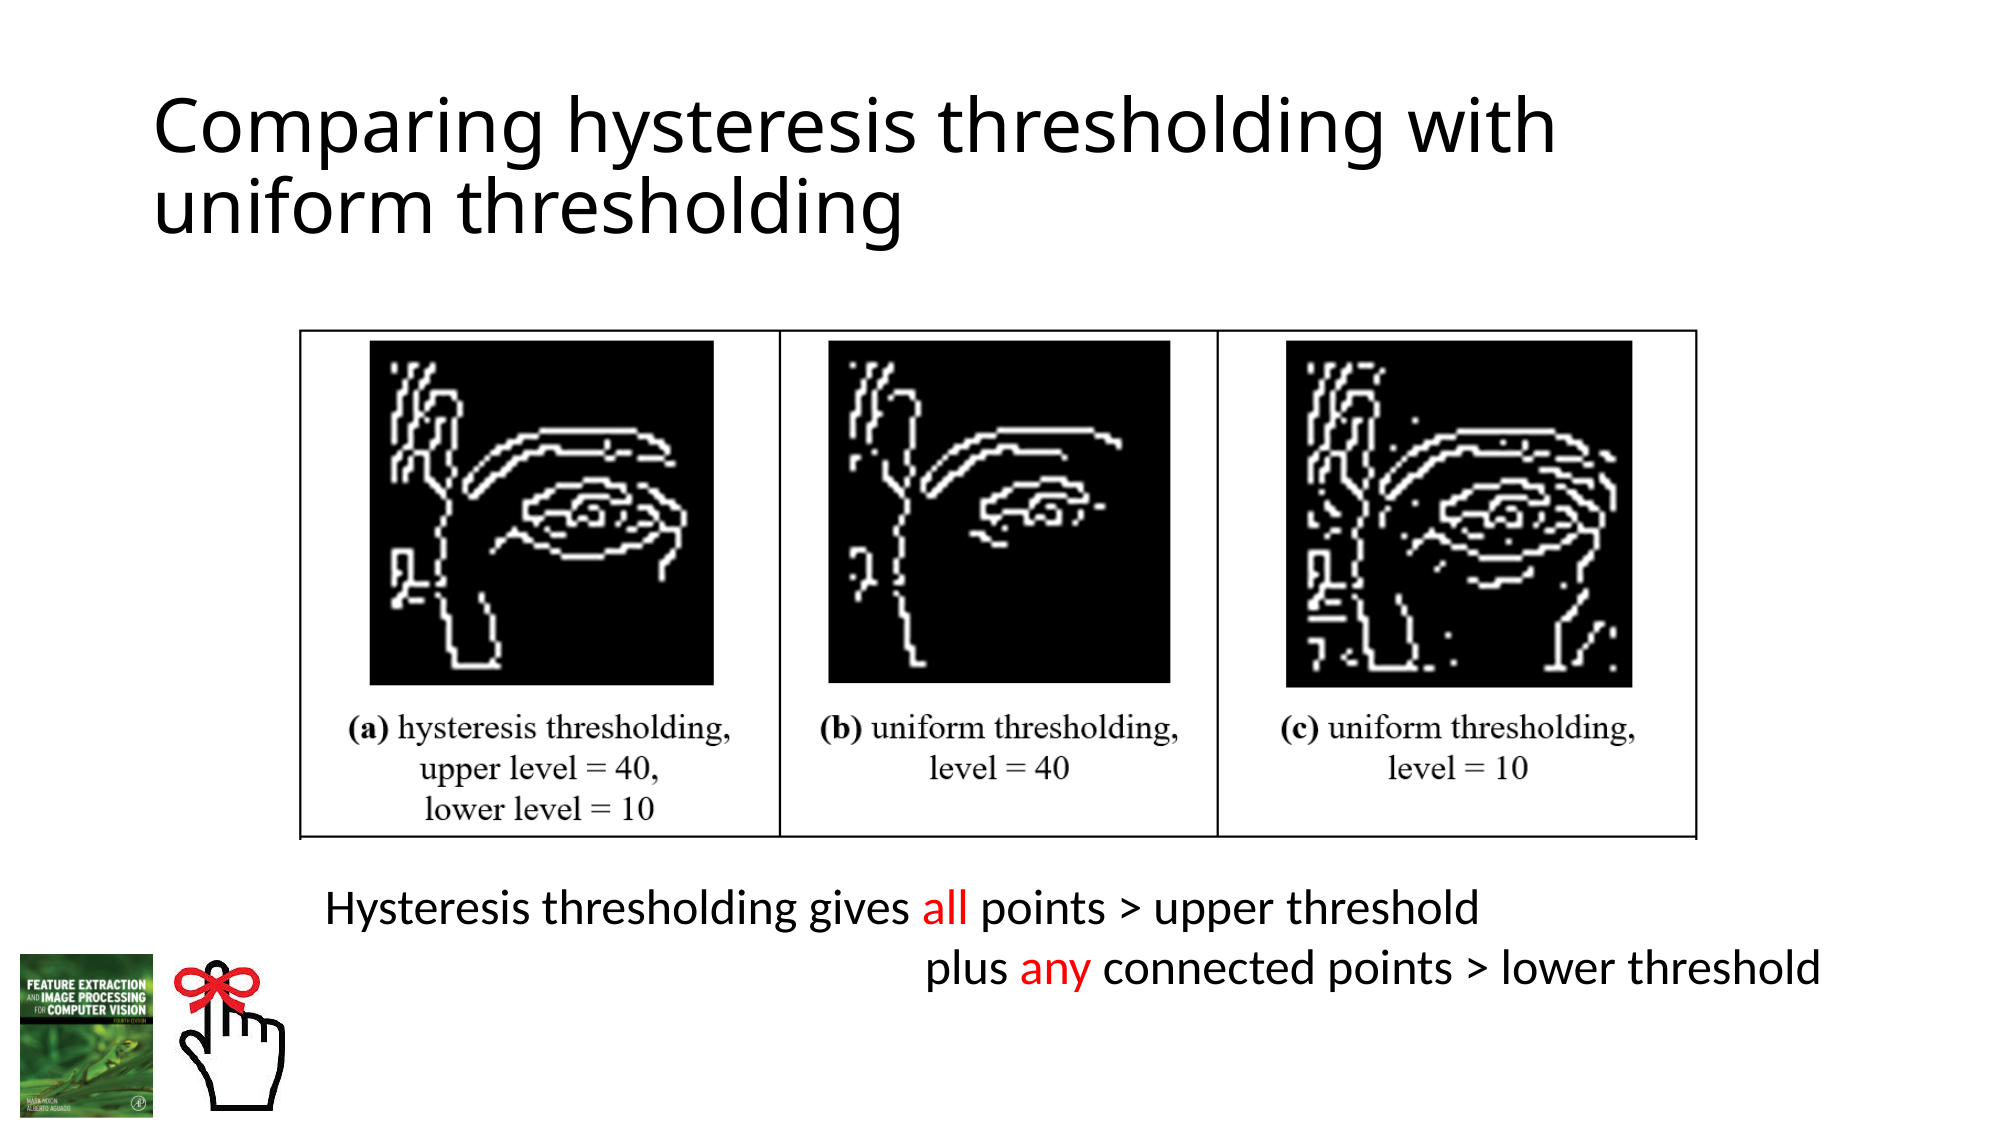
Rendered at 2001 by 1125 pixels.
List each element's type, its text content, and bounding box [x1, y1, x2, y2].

picture [174, 960, 285, 1111]
text_box Hysteresis thresholding gives all points > upper threshold plus any connected points > lower threshold [310, 867, 1838, 1003]
picture [286, 323, 1714, 840]
picture [20, 954, 153, 1118]
title Comparing hysteresis thresholding with uniform thresholding [137, 59, 1863, 278]
